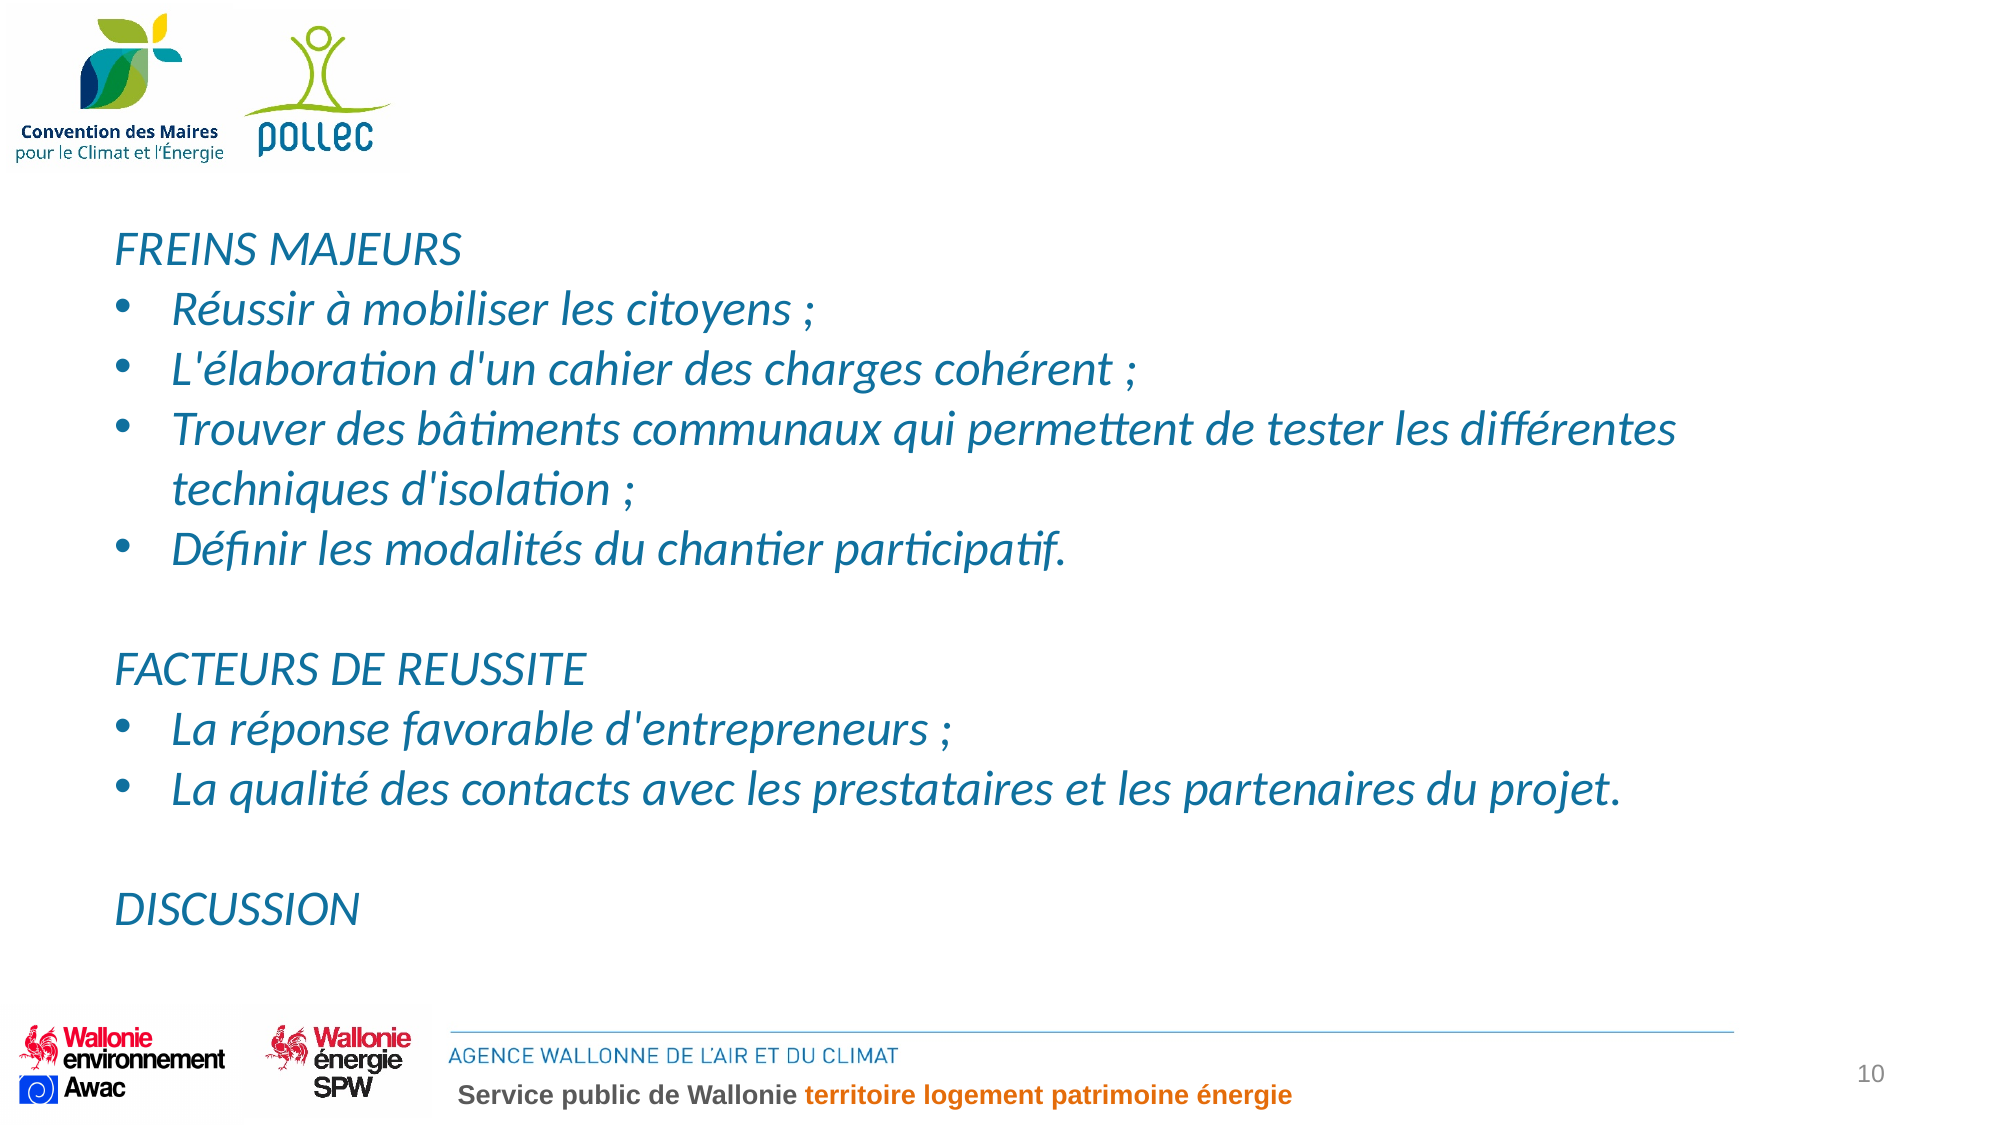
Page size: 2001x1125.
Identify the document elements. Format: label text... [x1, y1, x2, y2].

text_box FREINS MAJEURS Réussir à mobiliser les citoyens ; L'élaboration d'un cahier des charges cohérent ; Trouver des bâtiments communaux qui permettent de tester les différentes techniques d'isolation ; Définir les modalités du chantier participatif. FACTEURS DE REUSSITE La réponse favorable d'entrepreneurs ; La qualité des contacts avec les prestataires et les partenaires du projet. DISCUSSION [99, 207, 1861, 1125]
picture [0, 1004, 99, 1125]
picture [6, 3, 410, 173]
slide_number 10 [1861, 1042, 1900, 1103]
